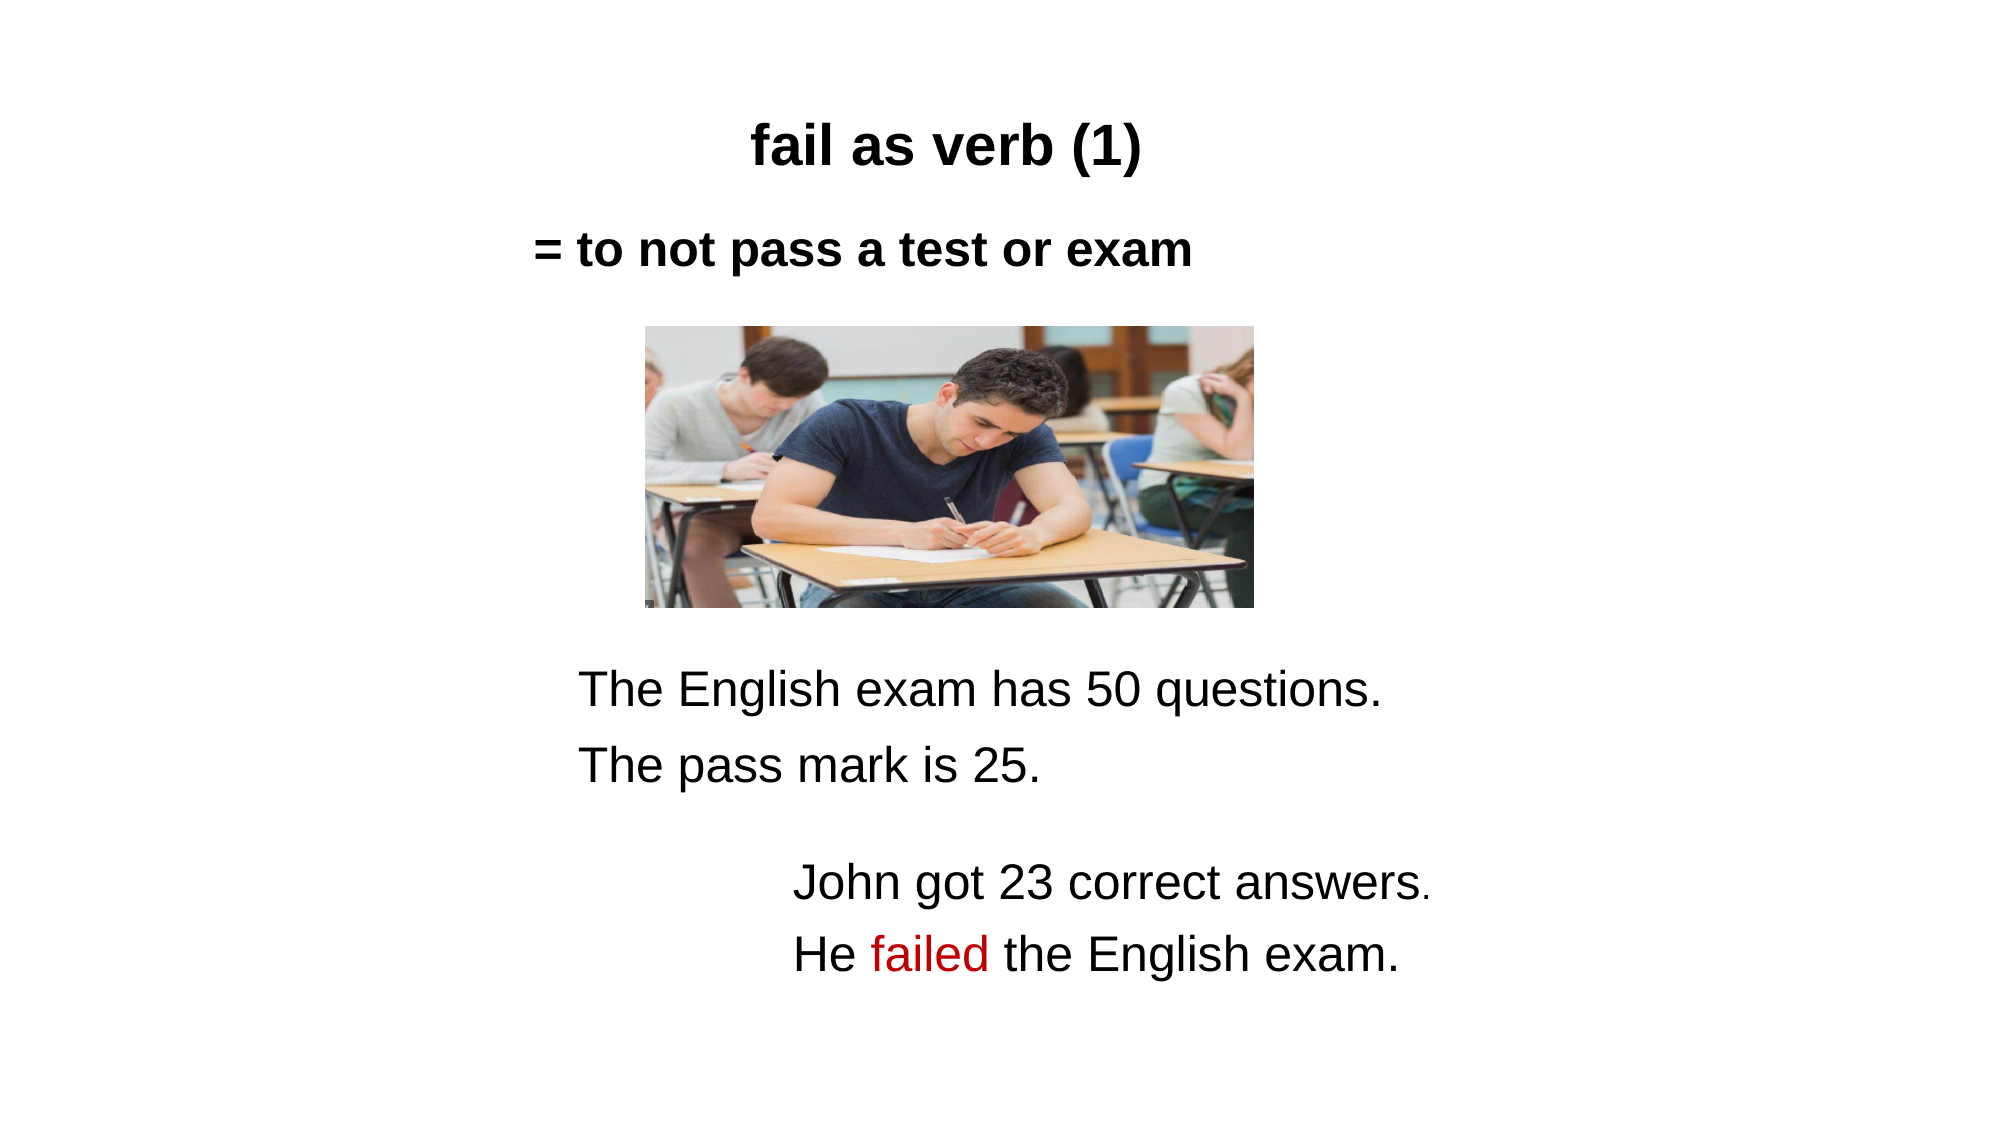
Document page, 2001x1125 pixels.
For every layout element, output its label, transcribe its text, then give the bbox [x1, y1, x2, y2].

text_box = to not pass a test or exam [518, 208, 1238, 284]
text_box The English exam has 50 questions. [563, 649, 1437, 725]
picture [645, 326, 1254, 608]
text_box John got 23 correct answers. [778, 841, 1524, 914]
text_box He failed the English exam. [778, 914, 1535, 990]
text_box The pass mark is 25. [563, 725, 1078, 800]
text_box fail as verb (1) [735, 99, 1265, 185]
